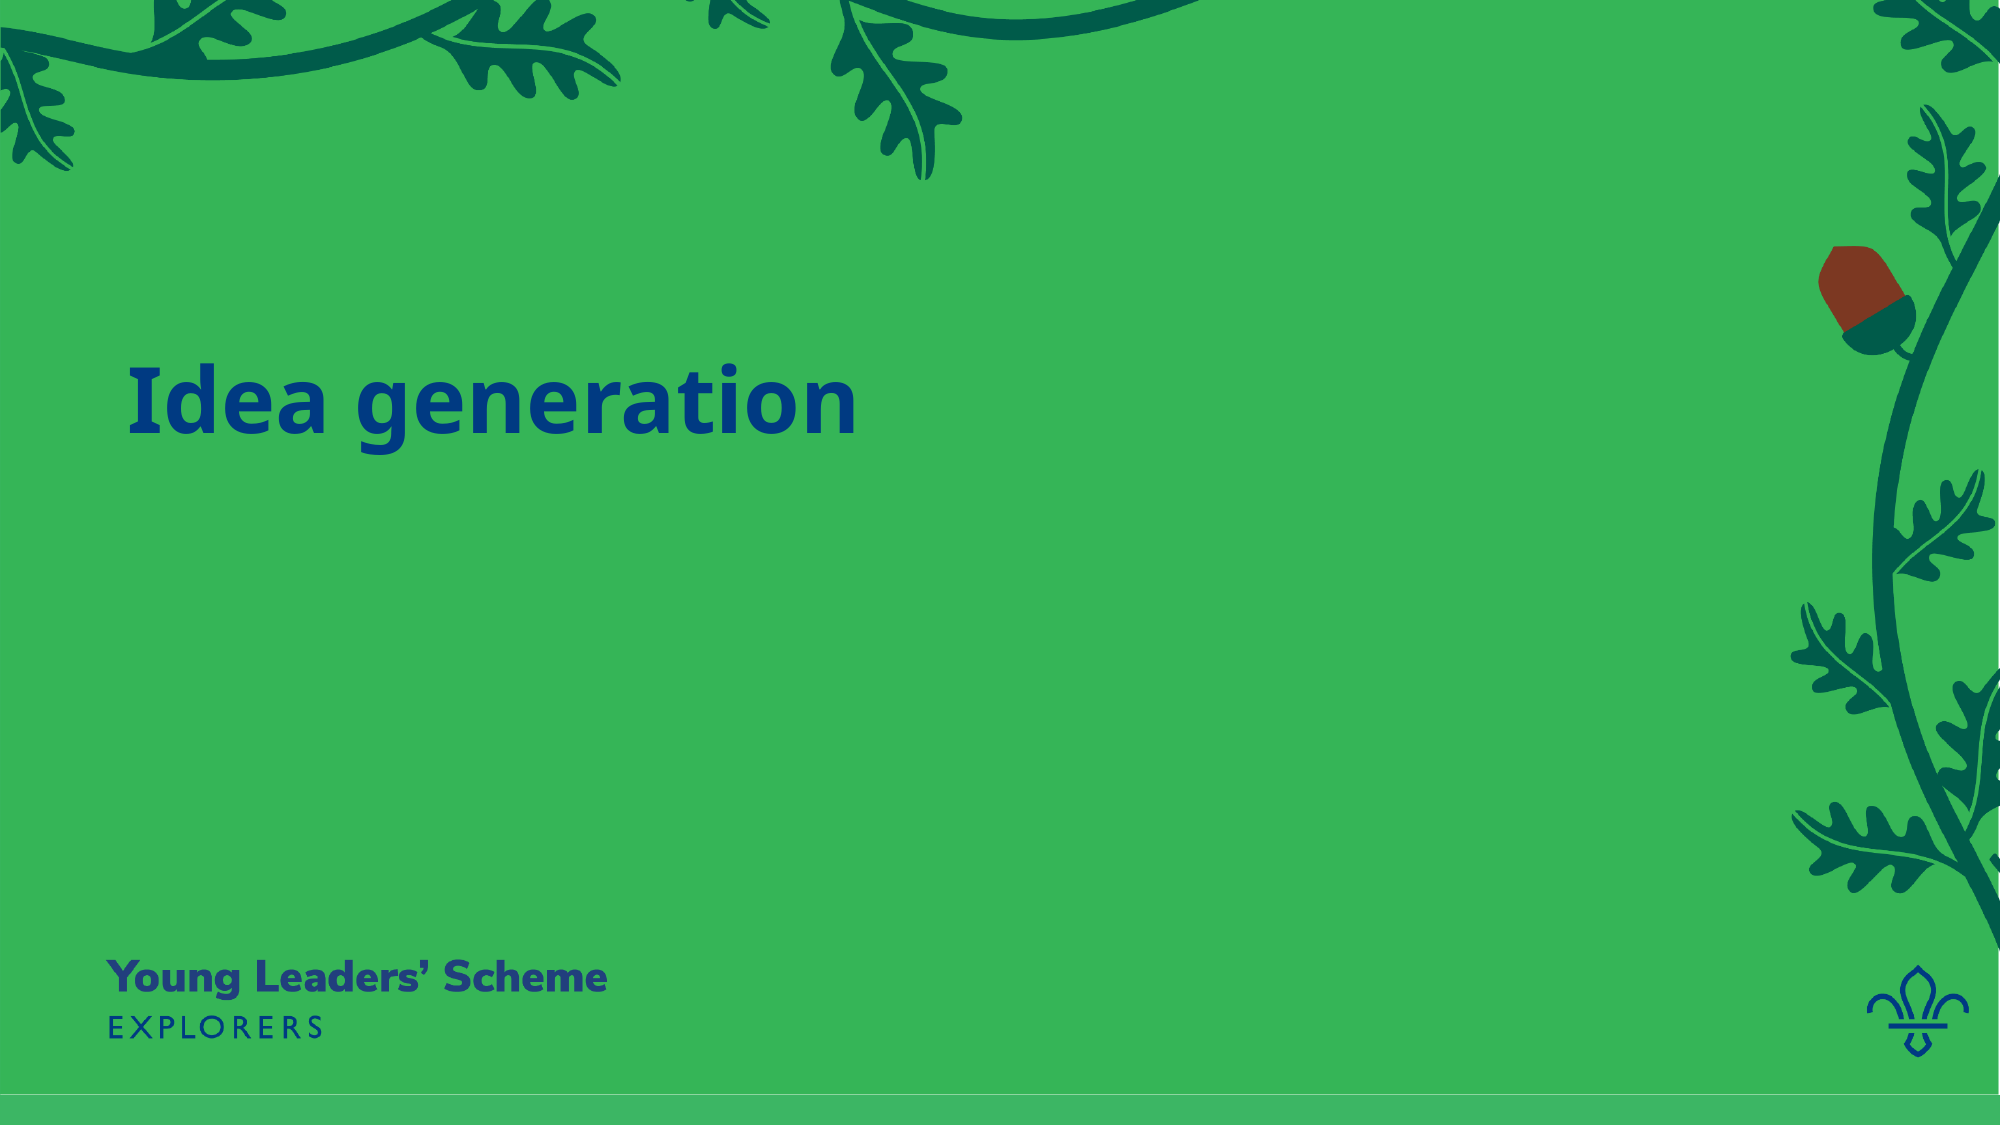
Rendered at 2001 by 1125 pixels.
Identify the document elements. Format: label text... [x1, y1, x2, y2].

picture [0, 0, 2000, 1095]
title Idea generation [126, 341, 1425, 453]
